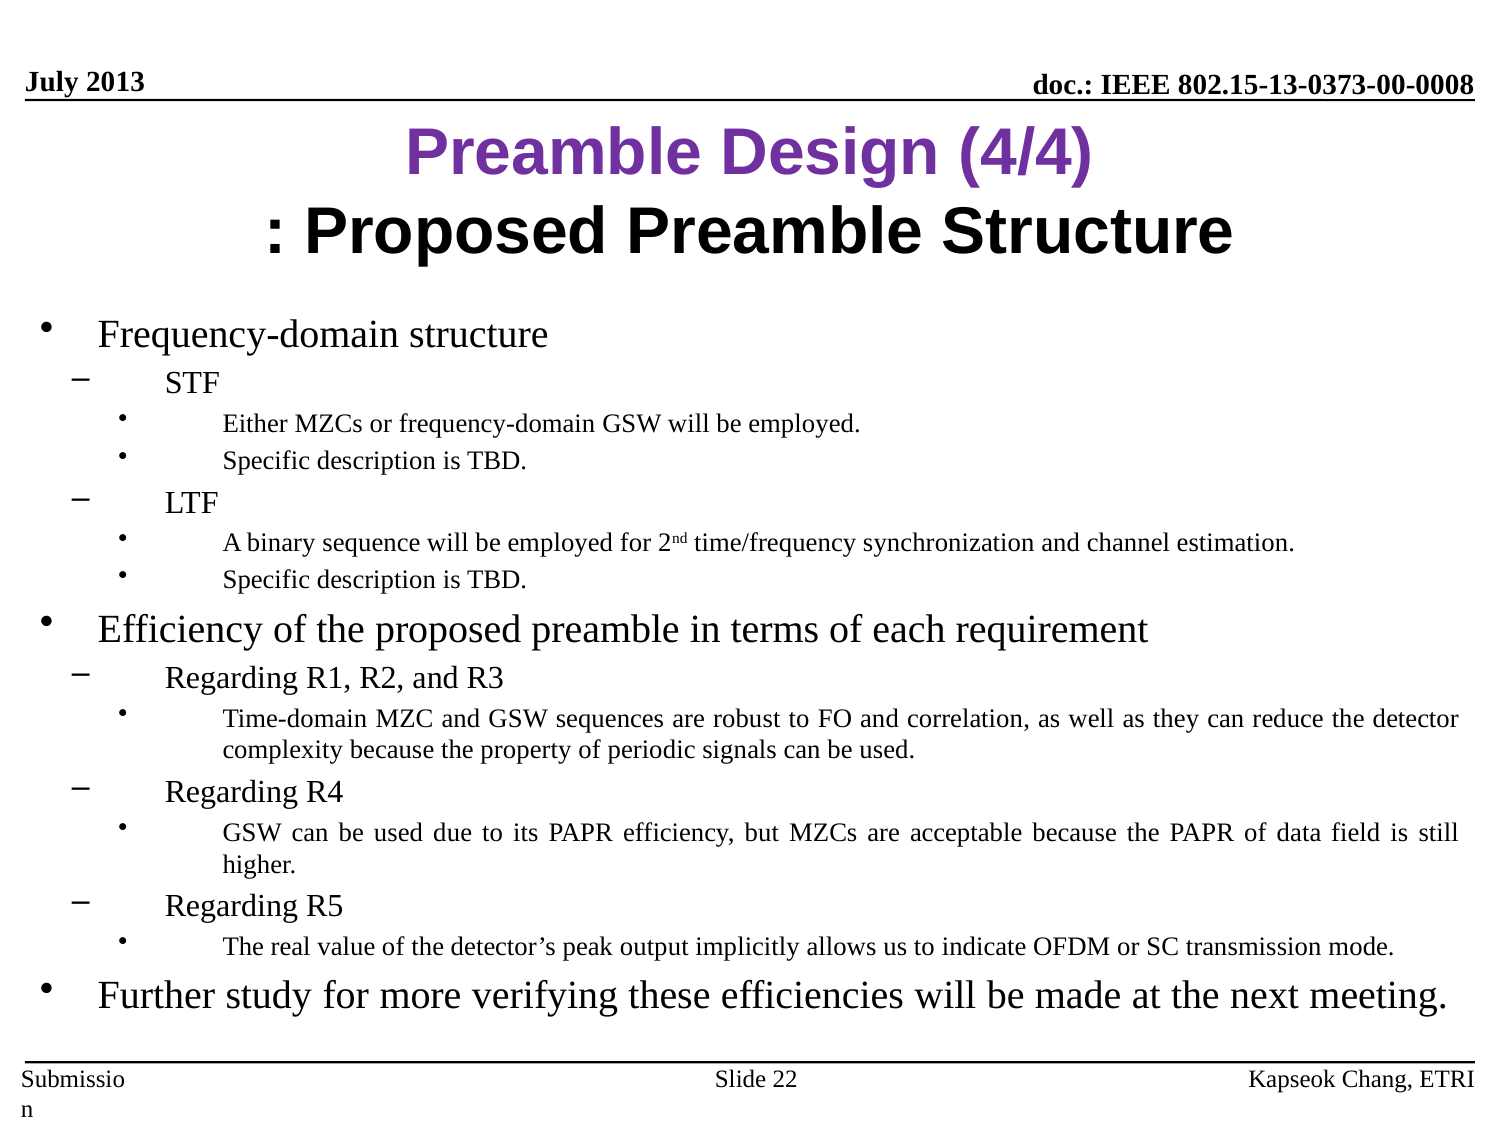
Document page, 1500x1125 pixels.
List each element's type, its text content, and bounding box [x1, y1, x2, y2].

slide_number Slide 22 [711, 1062, 801, 1093]
title Preamble Design (4/4) : Proposed Preamble Structure [24, 99, 1476, 276]
list Frequency-domain structure STF Either MZCs or frequency-domain GSW will be employed. Specific description is TBD. LTF A binary sequence will be employed for 2nd time/frequency synchronization and channel estimation. Specific description is TBD. Efficiency of the proposed preamble in terms of each requirement Regarding R1, R2, and R3 Time-domain MZC and GSW sequences are robust to FO and correlation, as well as they can reduce the detector complexity because the property of periodic signals can be used. Regarding R4 GSW can be used due to its PAPR efficiency, but MZCs are acceptable because the PAPR of data field is still higher. Regarding R5 The real value of the detector’s peak output implicitly allows us to indicate OFDM or SC transmission mode. Further study for more verifying these efficiencies will be made at the next meeting. [24, 299, 1476, 1063]
footer Kapseok Chang, ETRI [974, 1061, 1476, 1093]
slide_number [24, 61, 288, 98]
